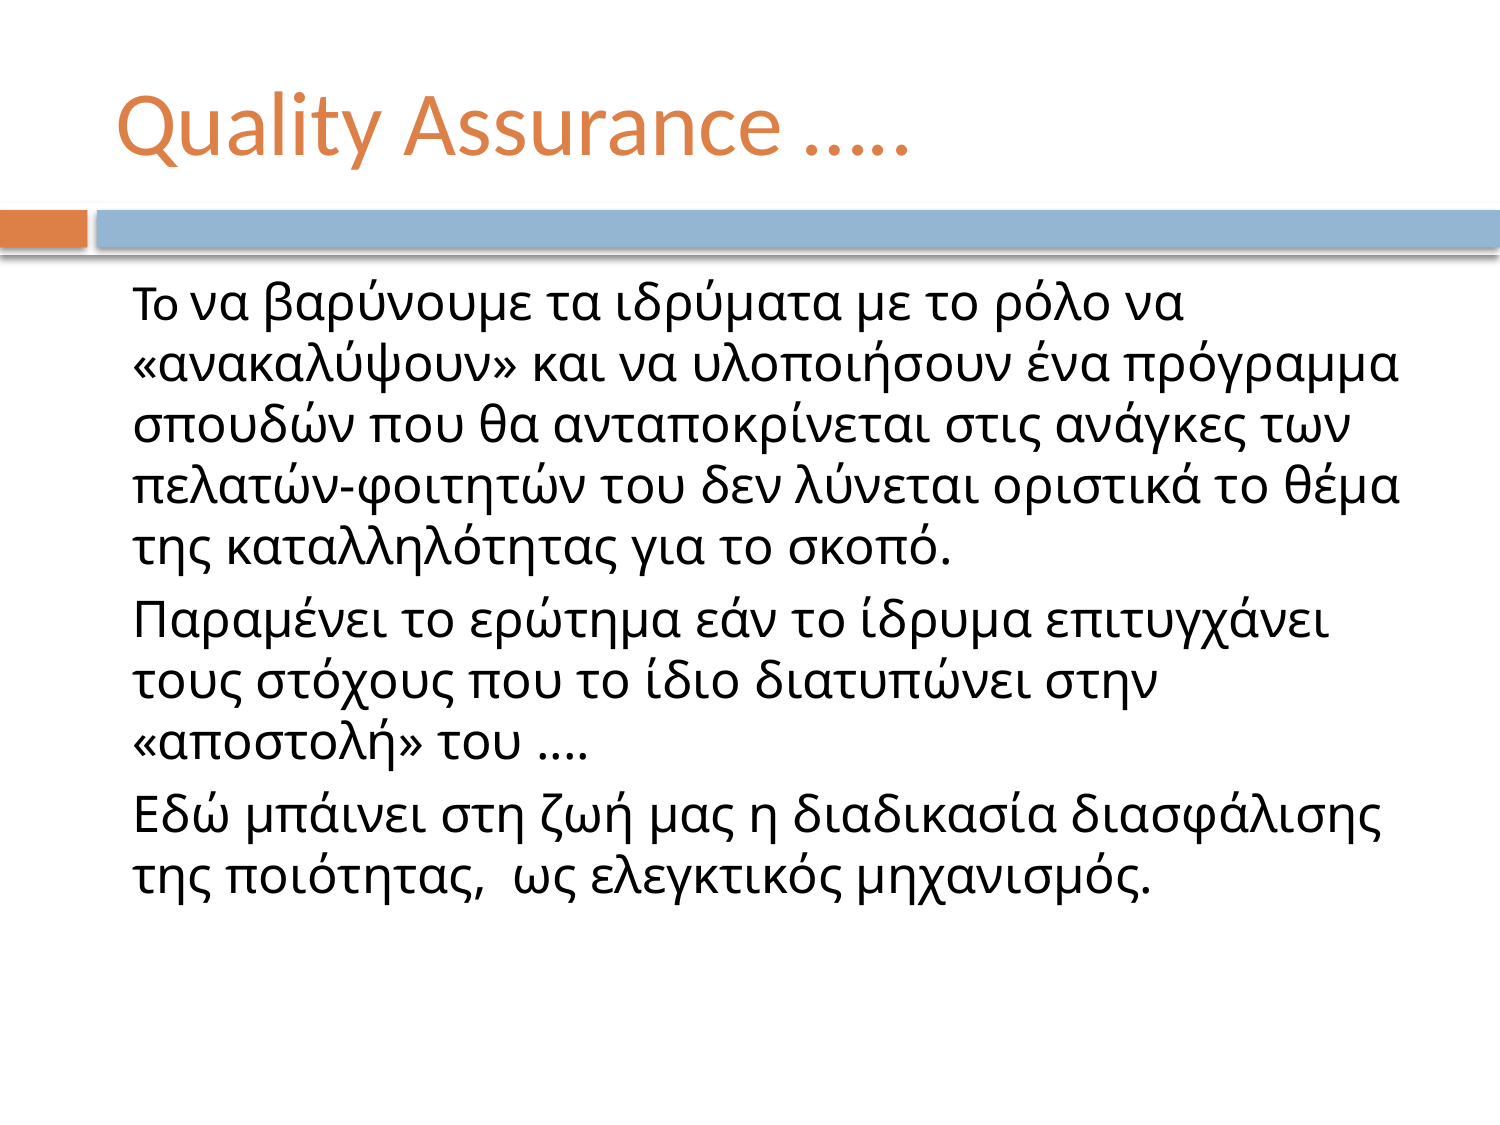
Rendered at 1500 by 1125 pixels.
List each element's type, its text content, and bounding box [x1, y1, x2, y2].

list To να βαρύνουμε τα ιδρύματα με το ρόλο να «ανακαλύψουν» και να υλοποιήσουν ένα πρόγραμμα σπουδών που θα ανταποκρίνεται στις ανάγκες των πελατών-φοιτητών του δεν λύνεται οριστικά το θέμα της καταλληλότητας για το σκοπό. Παραμένει το ερώτημα εάν το ίδρυμα επιτυγχάνει τους στόχους που το ίδιο διατυπώνει στην «αποστολή» του .... Εδώ μπάινει στη ζωή μας η διαδικασία διασφάλισης της ποιότητας, ως ελεγκτικός μηχανισμός. [100, 262, 1438, 1000]
title Quality Assurance ….. [100, 37, 1438, 200]
